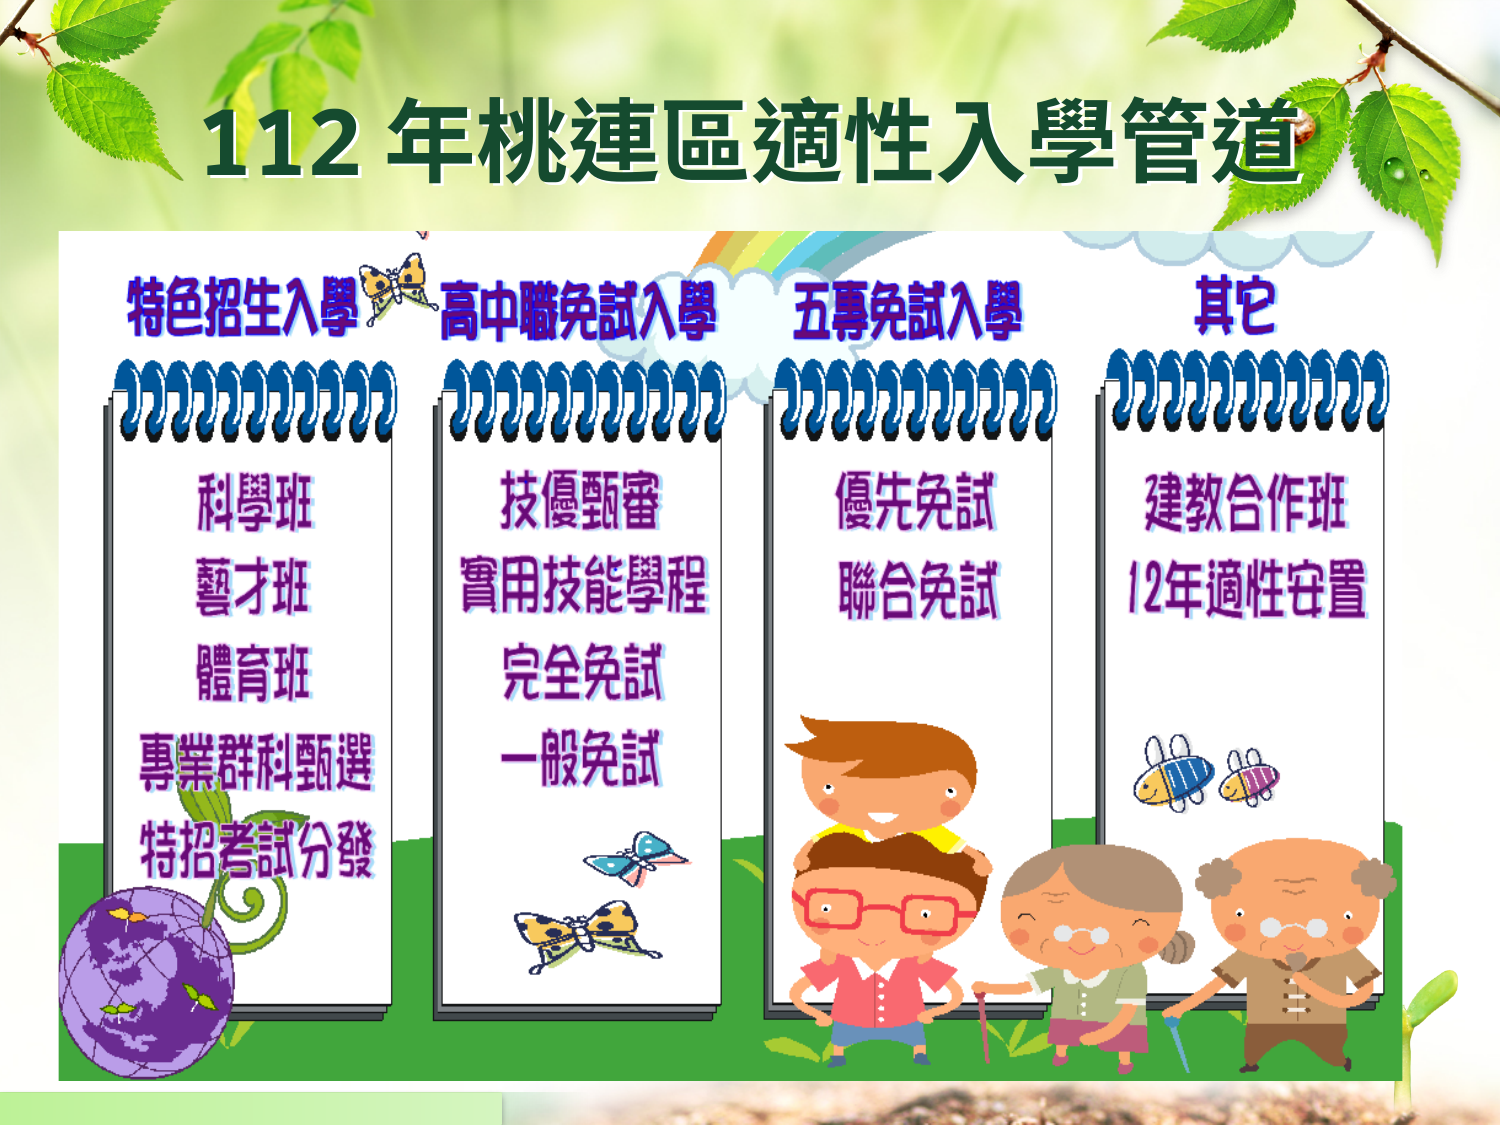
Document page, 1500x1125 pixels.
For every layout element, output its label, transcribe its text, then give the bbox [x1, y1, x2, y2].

picture [0, 0, 1500, 1125]
title 112年桃連區適性入學管道 [74, 44, 1426, 233]
